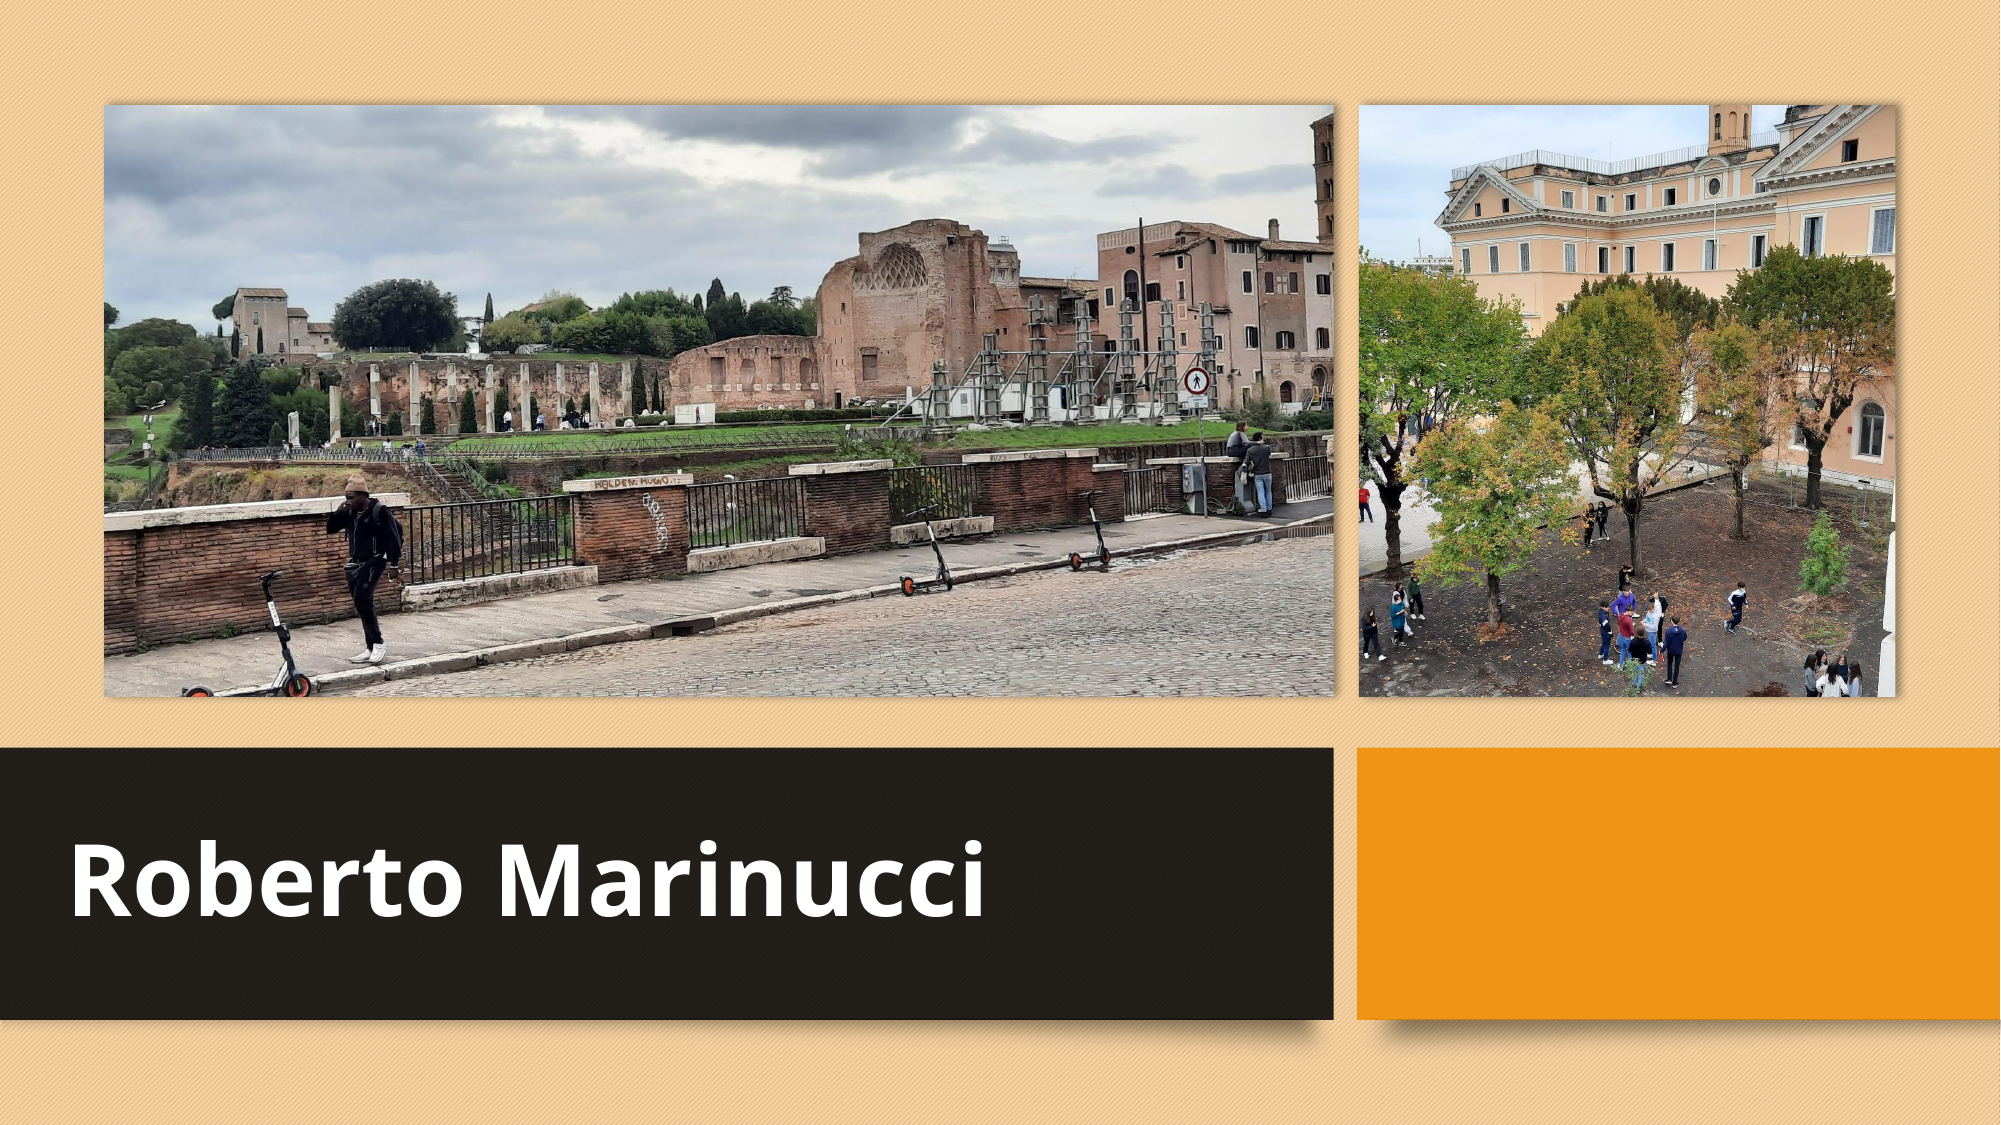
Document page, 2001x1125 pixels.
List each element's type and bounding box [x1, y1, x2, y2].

text_box [0, 0, 2000, 1125]
picture [1358, 104, 1896, 698]
picture [103, 104, 1334, 698]
